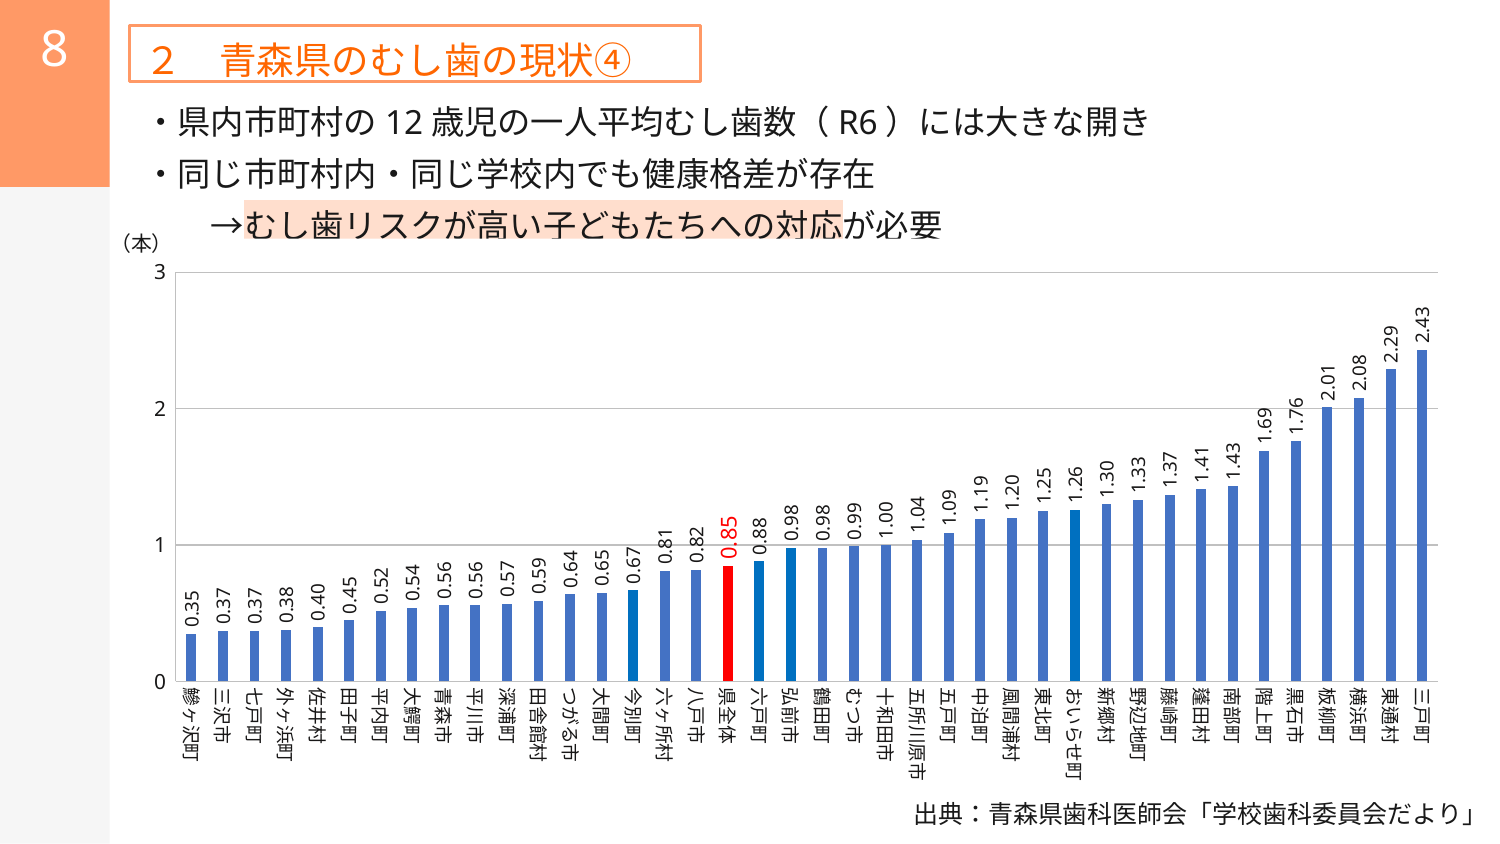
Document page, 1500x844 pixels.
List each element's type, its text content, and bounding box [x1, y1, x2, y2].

text_box ・県内市町村の12歳児の一人平均むし歯数（R6）には大きな開き ・同じ市町村内・同じ学校内でも健康格差が存在 →むし歯リスクが高い子どもたちへの対応が必要 [129, 77, 1460, 236]
text_box （本） [86, 222, 197, 263]
text_box 出典：青森県歯科医師会「学校歯科委員会だより」 [886, 822, 1500, 837]
text_box ２ 青森県のむし歯の現状④ [129, 25, 701, 77]
slide_number 8 [0, 0, 110, 100]
chart [109, 238, 1500, 815]
